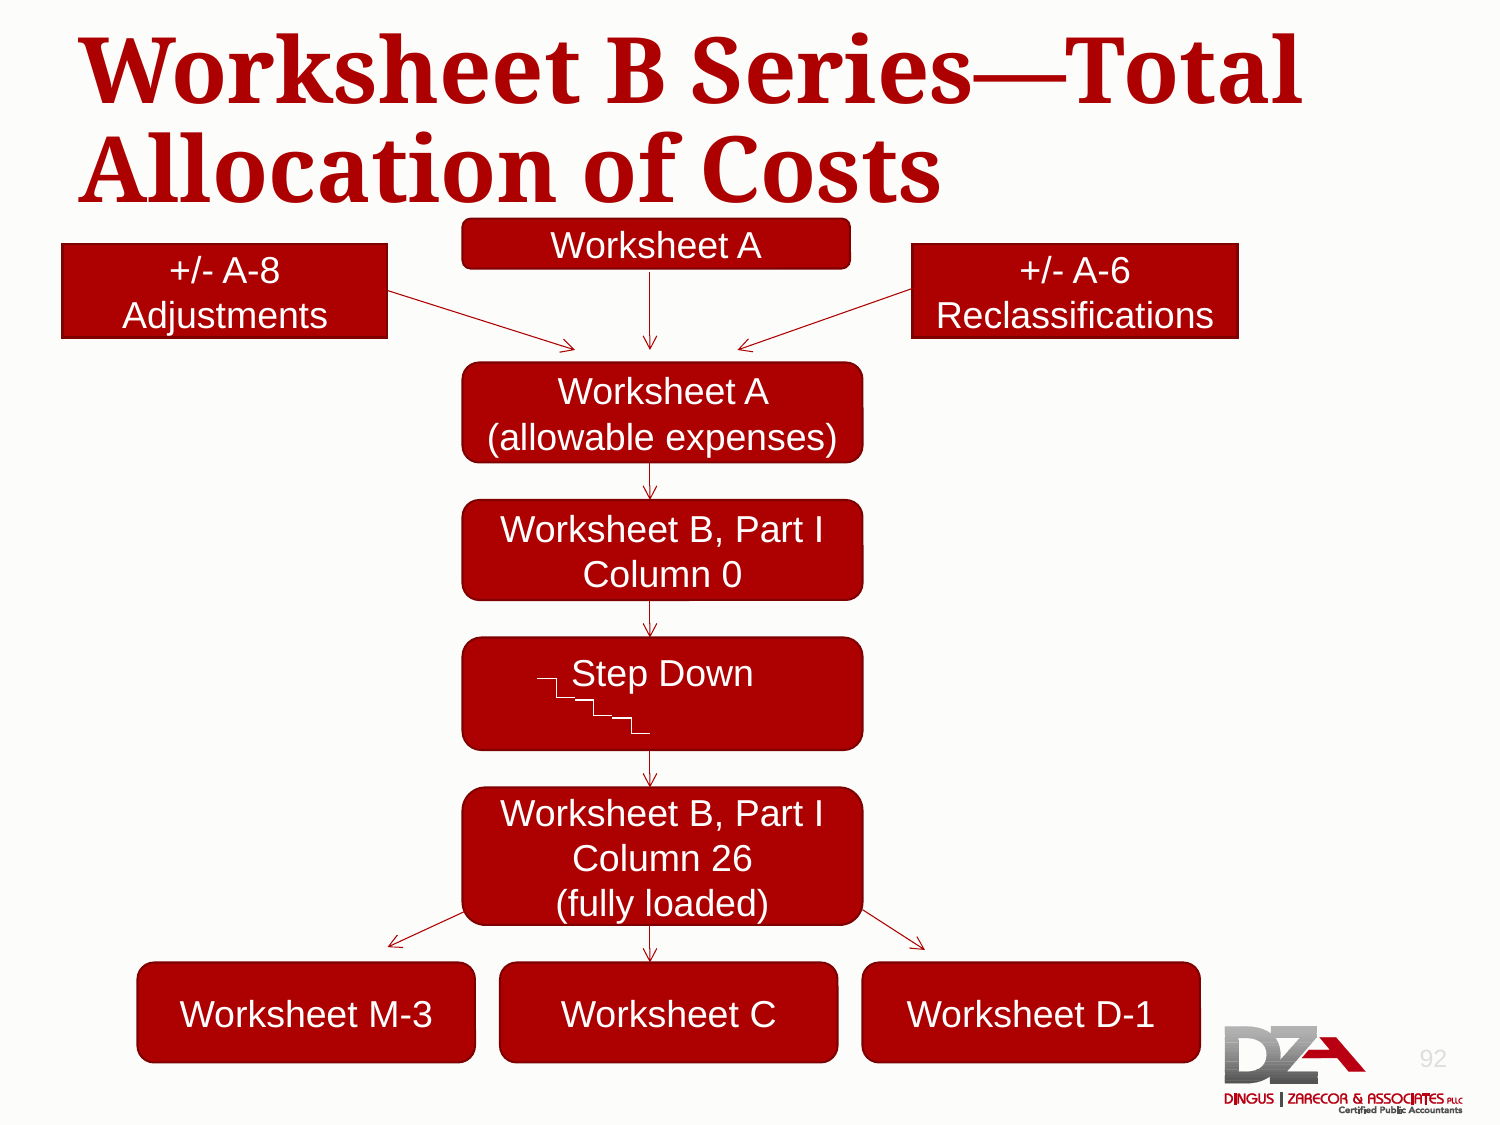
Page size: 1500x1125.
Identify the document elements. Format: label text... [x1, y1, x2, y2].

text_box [862, 909, 925, 950]
title Worksheet B Series—Total Allocation of Costs [63, 34, 1350, 223]
text_box Worksheet M-3 [136, 961, 477, 1064]
text_box Step Down [461, 636, 864, 752]
text_box Worksheet B, Part I Column 0 [461, 498, 864, 602]
text_box +/- A-8 Adjustments [61, 243, 388, 339]
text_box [737, 279, 938, 350]
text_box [387, 909, 469, 948]
slide_number 92 [1371, 1042, 1463, 1103]
text_box +/- A-6 Reclassifications [911, 243, 1239, 339]
text_box Worksheet D-1 [861, 961, 1202, 1064]
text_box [612, 718, 650, 734]
text_box Worksheet A (allowable expenses) [461, 361, 864, 464]
text_box Worksheet B, Part I Column 26 (fully loaded) [461, 786, 864, 926]
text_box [537, 678, 575, 698]
text_box Worksheet A [461, 217, 852, 270]
text_box Worksheet C [498, 961, 839, 1064]
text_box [574, 699, 613, 716]
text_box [387, 290, 575, 350]
